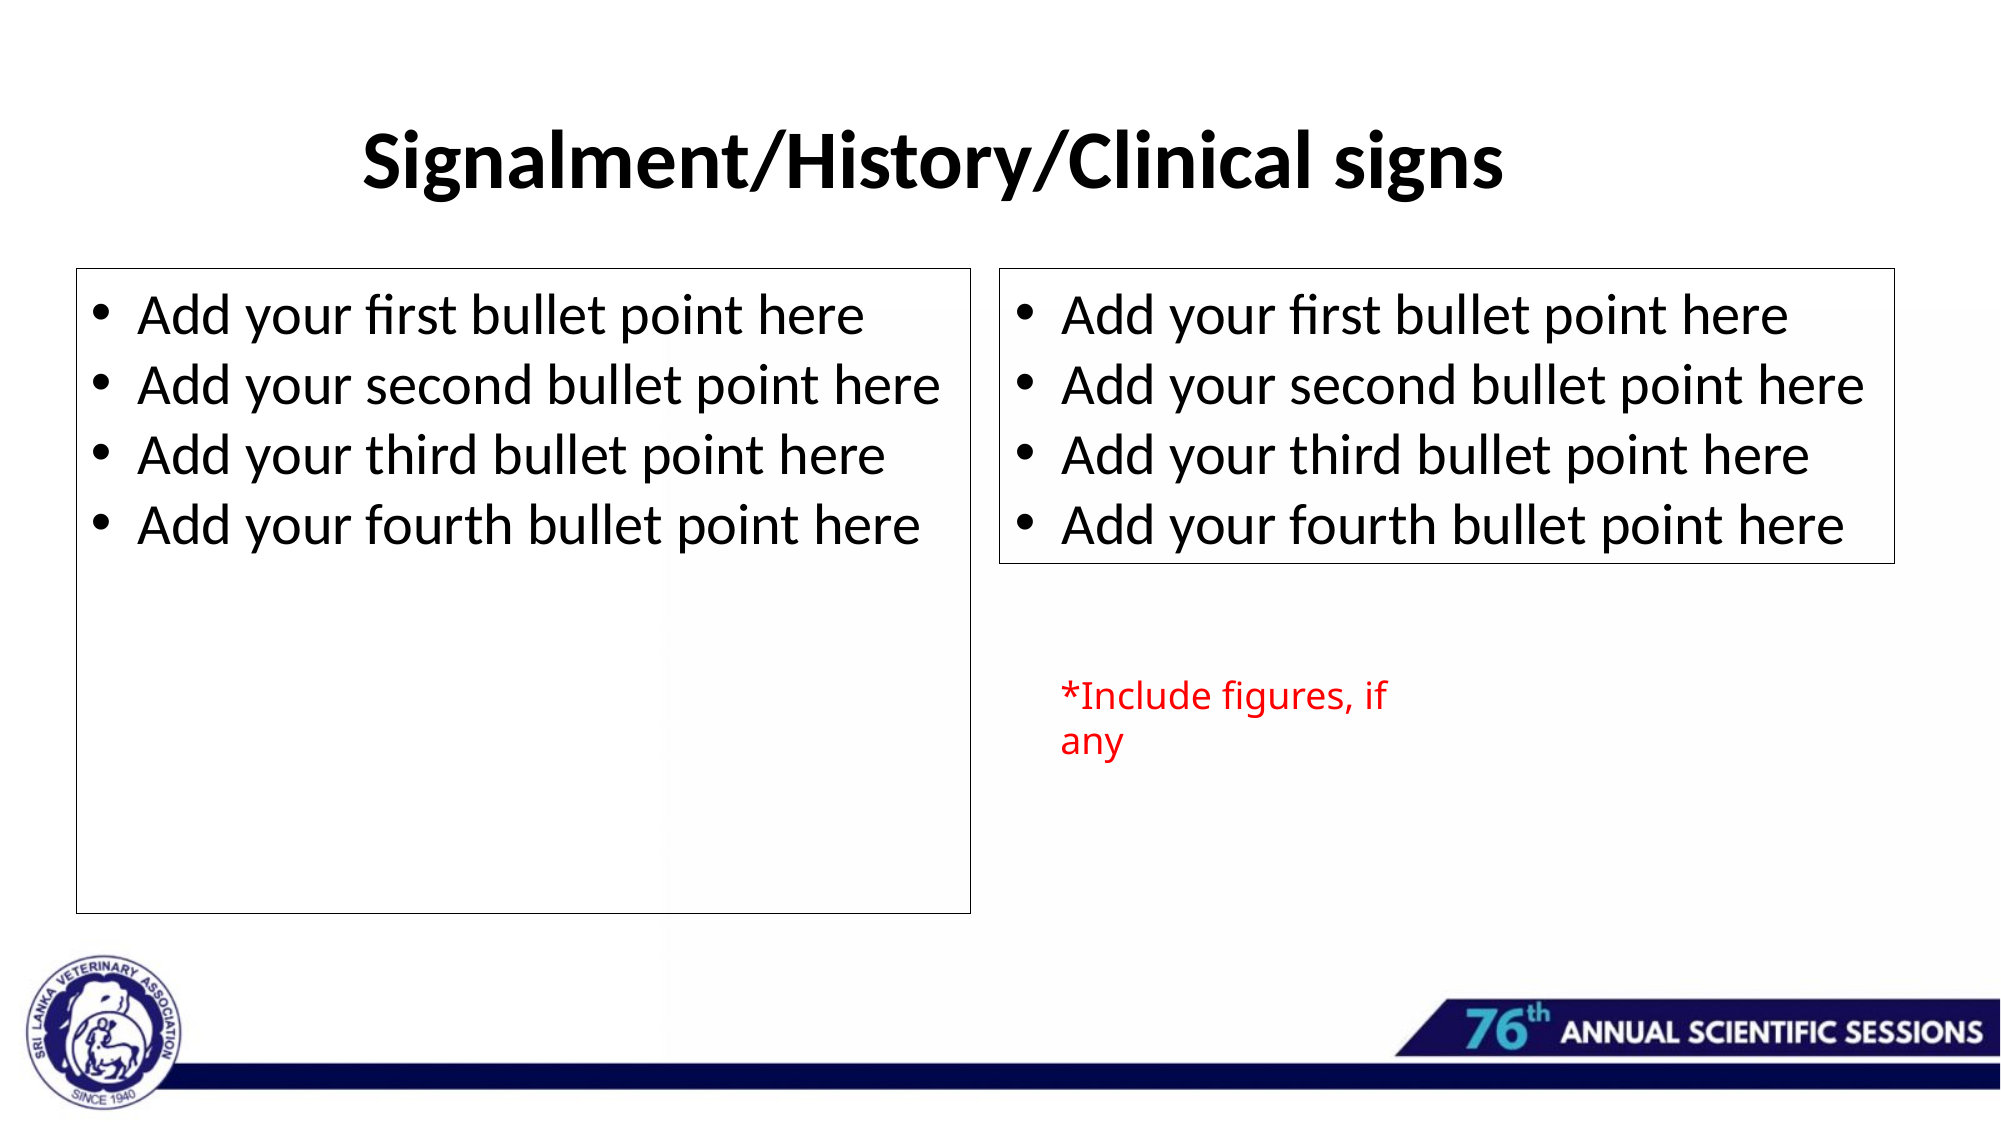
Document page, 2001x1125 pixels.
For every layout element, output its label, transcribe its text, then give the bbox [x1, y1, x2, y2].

picture [0, 0, 2001, 1125]
text_box Add your first bullet point here Add your second bullet point here Add your third bullet point here Add your fourth bullet point here [999, 268, 1895, 564]
text_box *Include figures, if any [1045, 664, 1448, 770]
text_box Signalment/History/Clinical signs [46, 205, 1822, 305]
text_box Add your first bullet point here Add your second bullet point here Add your third bullet point here Add your fourth bullet point here [76, 268, 971, 914]
